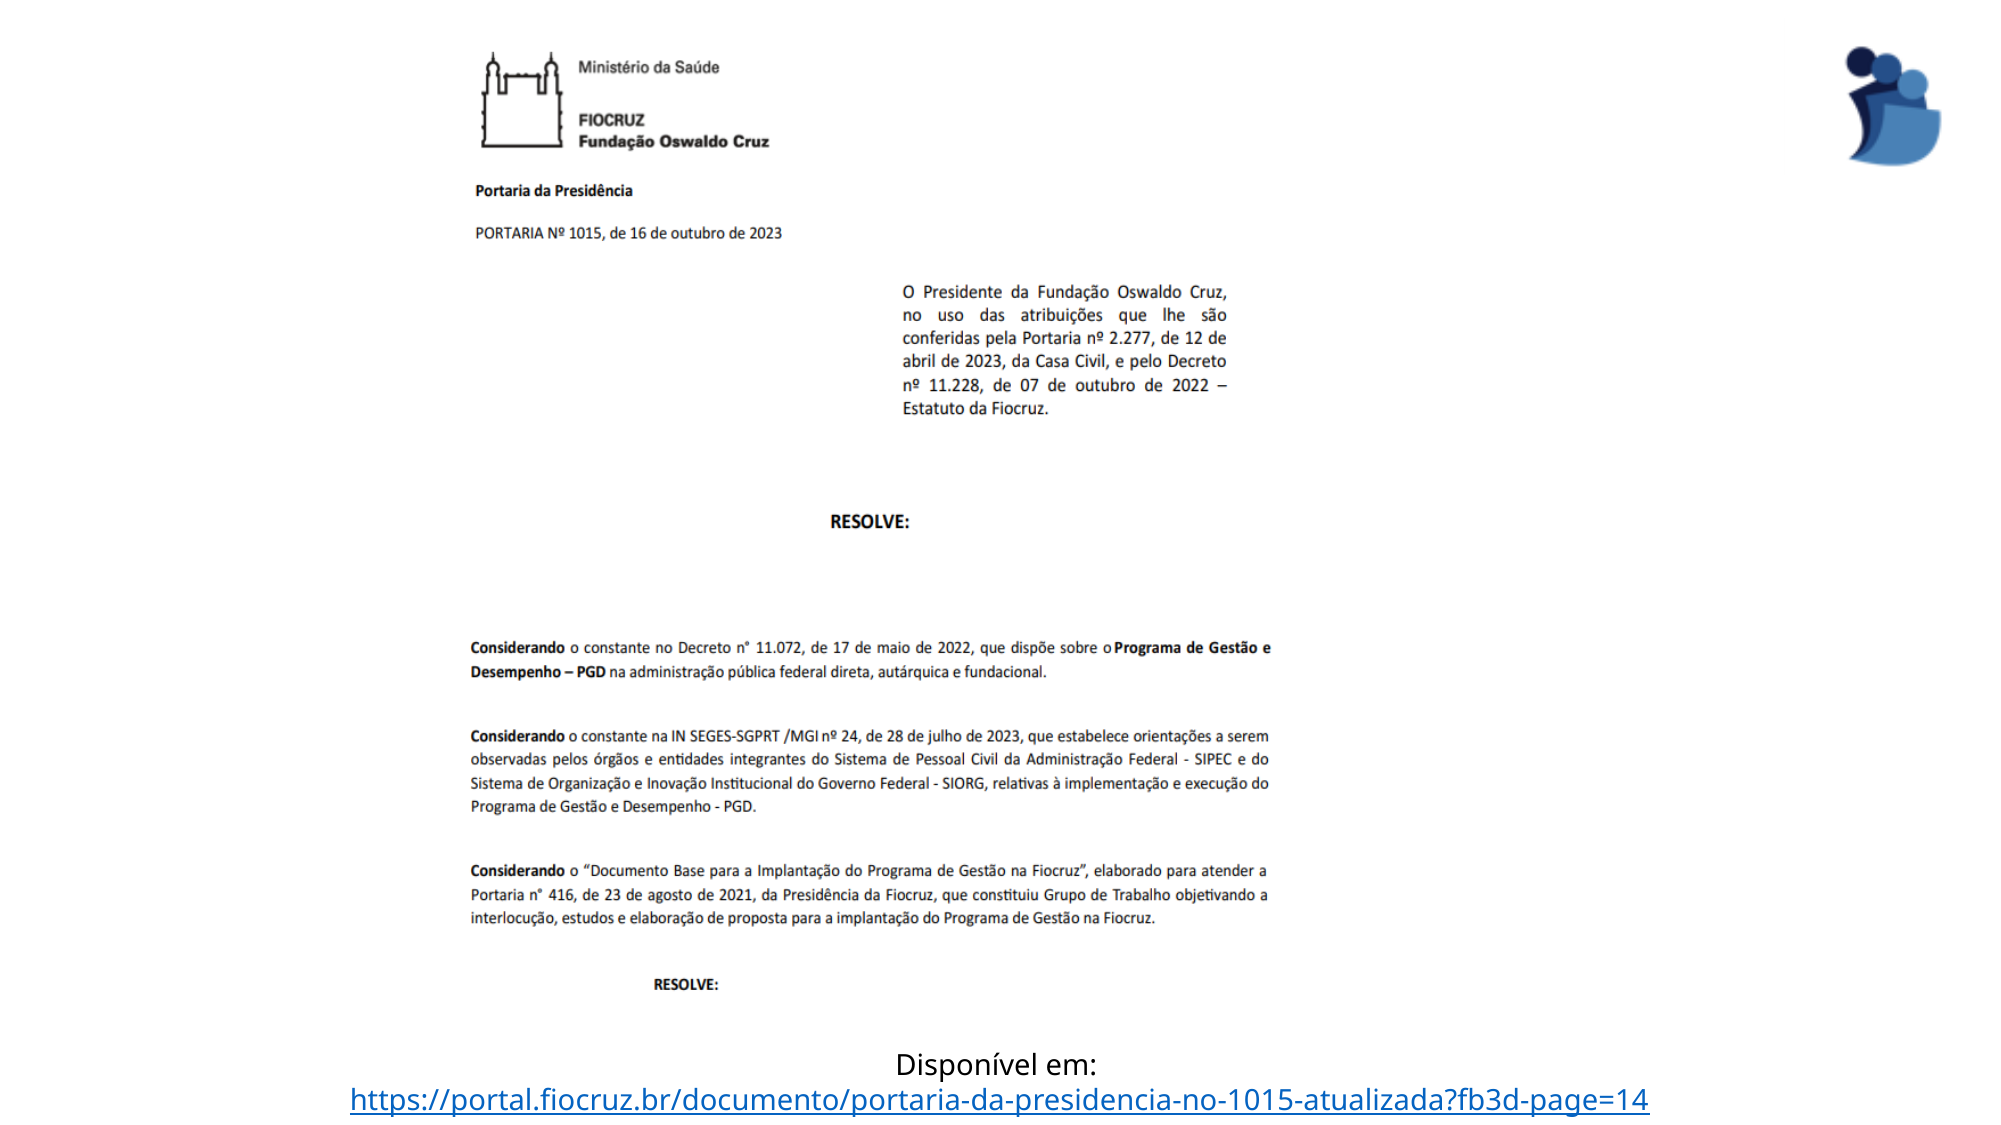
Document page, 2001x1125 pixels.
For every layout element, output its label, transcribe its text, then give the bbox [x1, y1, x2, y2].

text_box Disponível em: https://portal.fiocruz.br/documento/portaria-da-presidencia-no-1015-atualizada?fb3d-page=14 [244, 1039, 1755, 1125]
picture [445, 18, 1300, 1031]
picture [1783, 18, 1971, 175]
